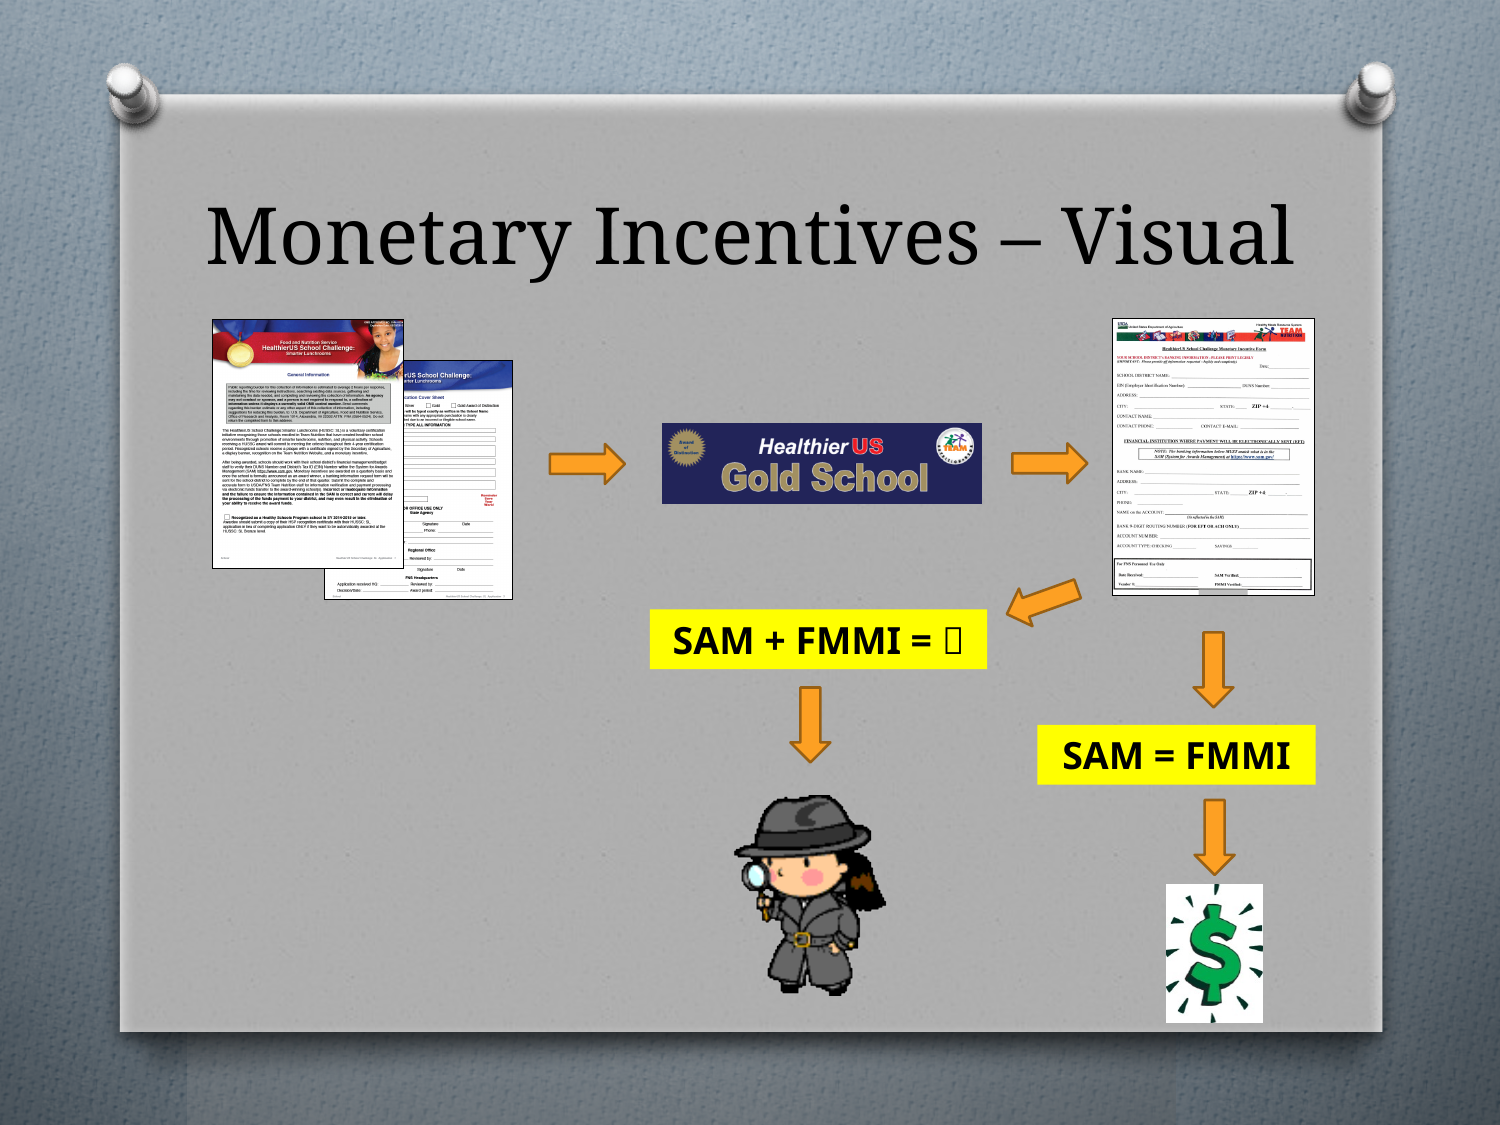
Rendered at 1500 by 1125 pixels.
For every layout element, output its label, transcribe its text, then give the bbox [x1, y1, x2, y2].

title Monetary Incentives – Visual [179, 134, 1323, 332]
text_box [789, 686, 832, 764]
text_box [548, 442, 626, 486]
text_box SAM + FMMI =  [649, 609, 988, 670]
picture [1166, 883, 1264, 1023]
picture [1112, 318, 1315, 596]
picture [662, 423, 982, 505]
picture [1317, 35, 1439, 156]
text_box [1192, 631, 1235, 709]
picture [212, 319, 513, 601]
picture [709, 794, 911, 996]
text_box [1011, 442, 1089, 485]
text_box [1193, 798, 1236, 876]
picture [75, 29, 198, 153]
text_box [1005, 578, 1083, 628]
text_box SAM = FMMI [1037, 724, 1316, 785]
